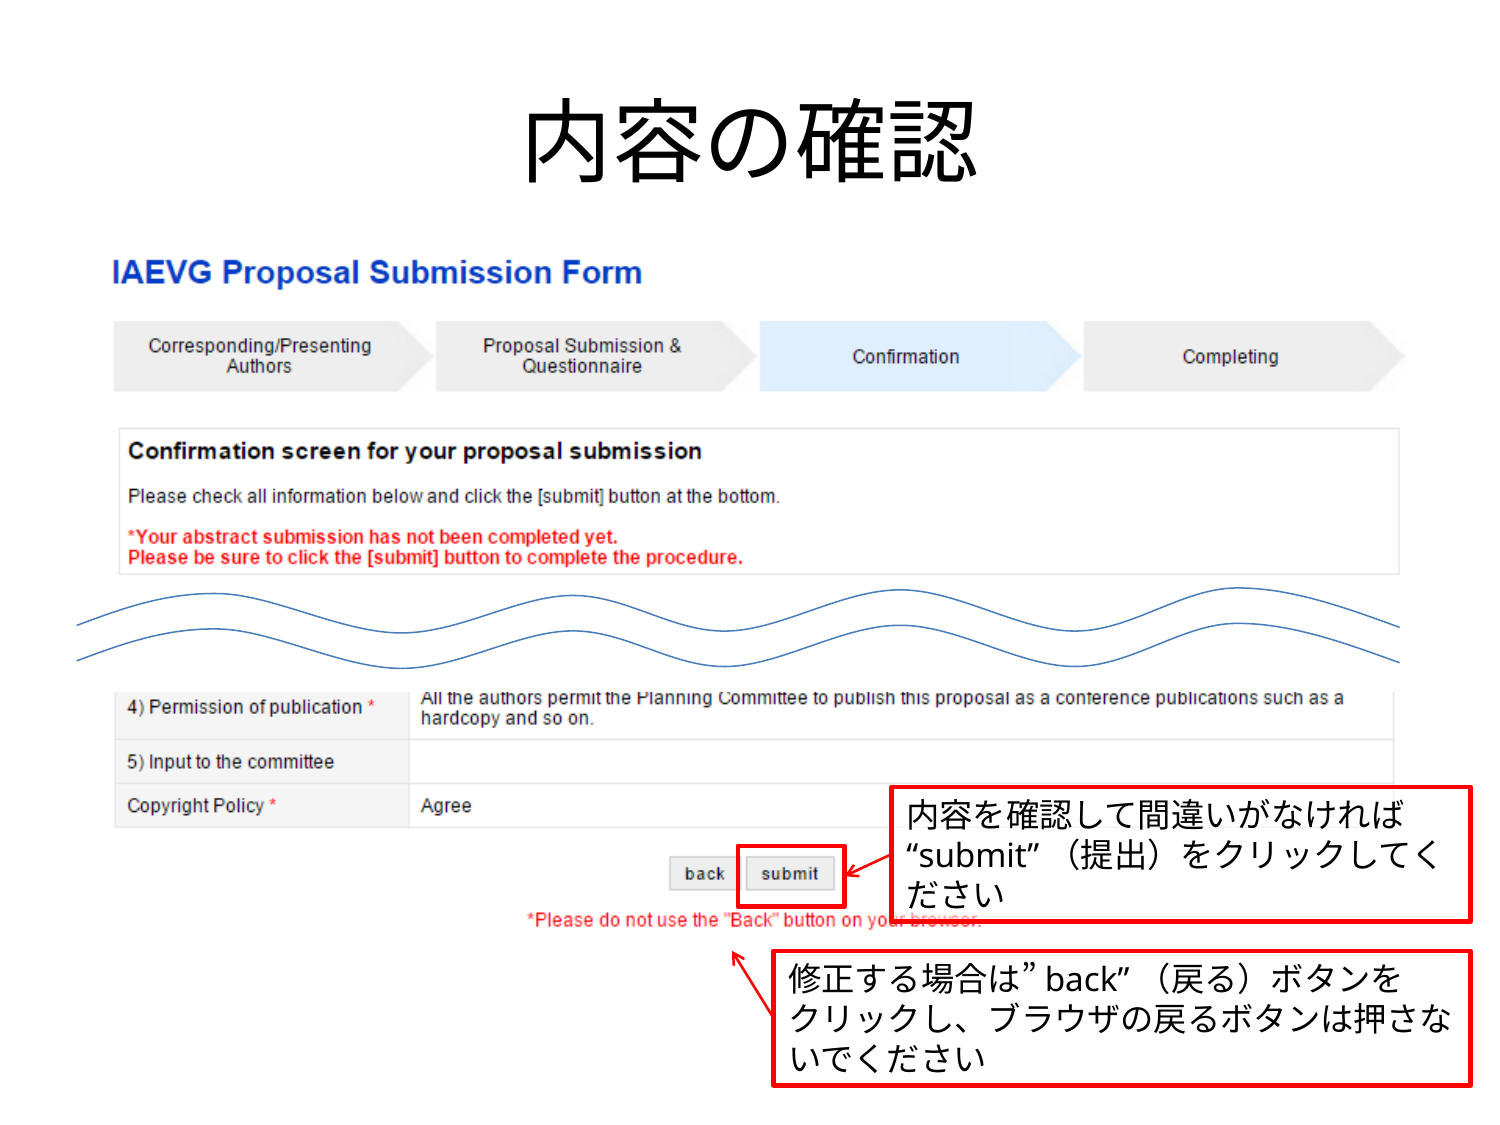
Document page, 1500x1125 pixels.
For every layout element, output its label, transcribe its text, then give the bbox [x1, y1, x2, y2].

picture [98, 692, 1401, 942]
text_box [76, 622, 1400, 670]
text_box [844, 834, 892, 877]
picture [89, 243, 1411, 605]
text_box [731, 950, 774, 1000]
text_box 内容を確認して間違いがなければ “submit”（提出）をクリックしてください [1407, 786, 1471, 922]
title 内容の確認 [75, 45, 1425, 233]
text_box 修正する場合は”back”（戻る）ボタンを クリックし、ブラウザの戻るボタンは押さないでください [773, 950, 1471, 1086]
text_box [76, 614, 1400, 634]
